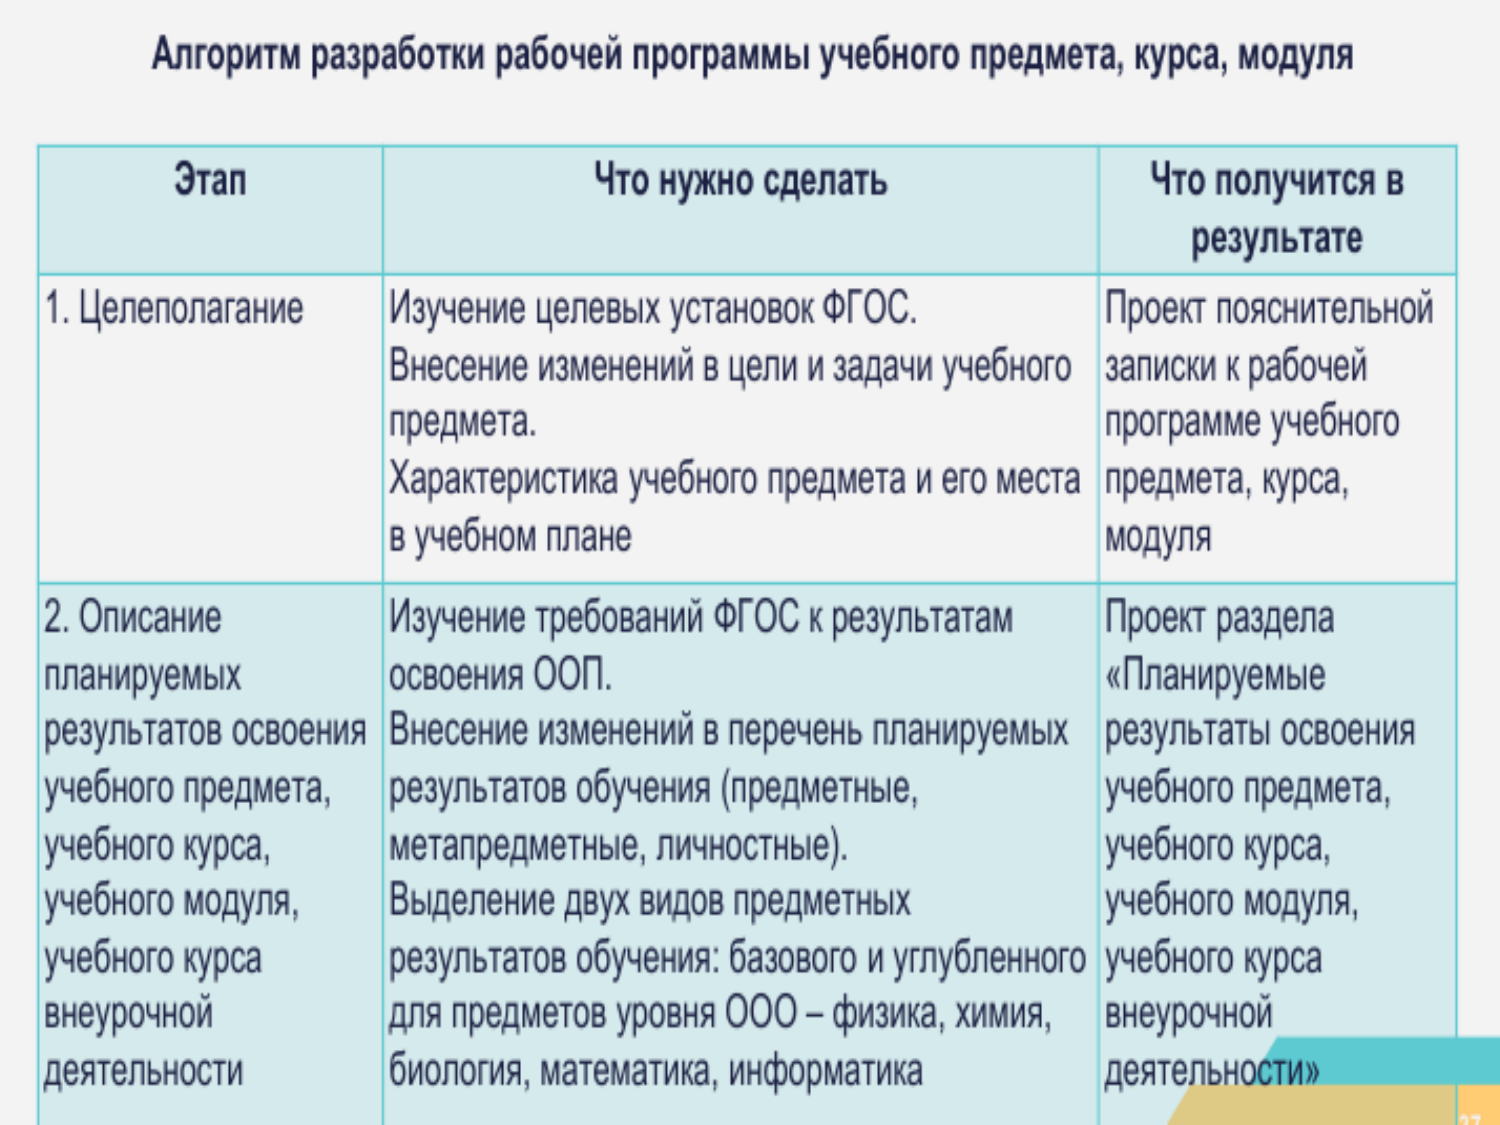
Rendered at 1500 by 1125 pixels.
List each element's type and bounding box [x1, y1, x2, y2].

list [0, 0, 1500, 1125]
